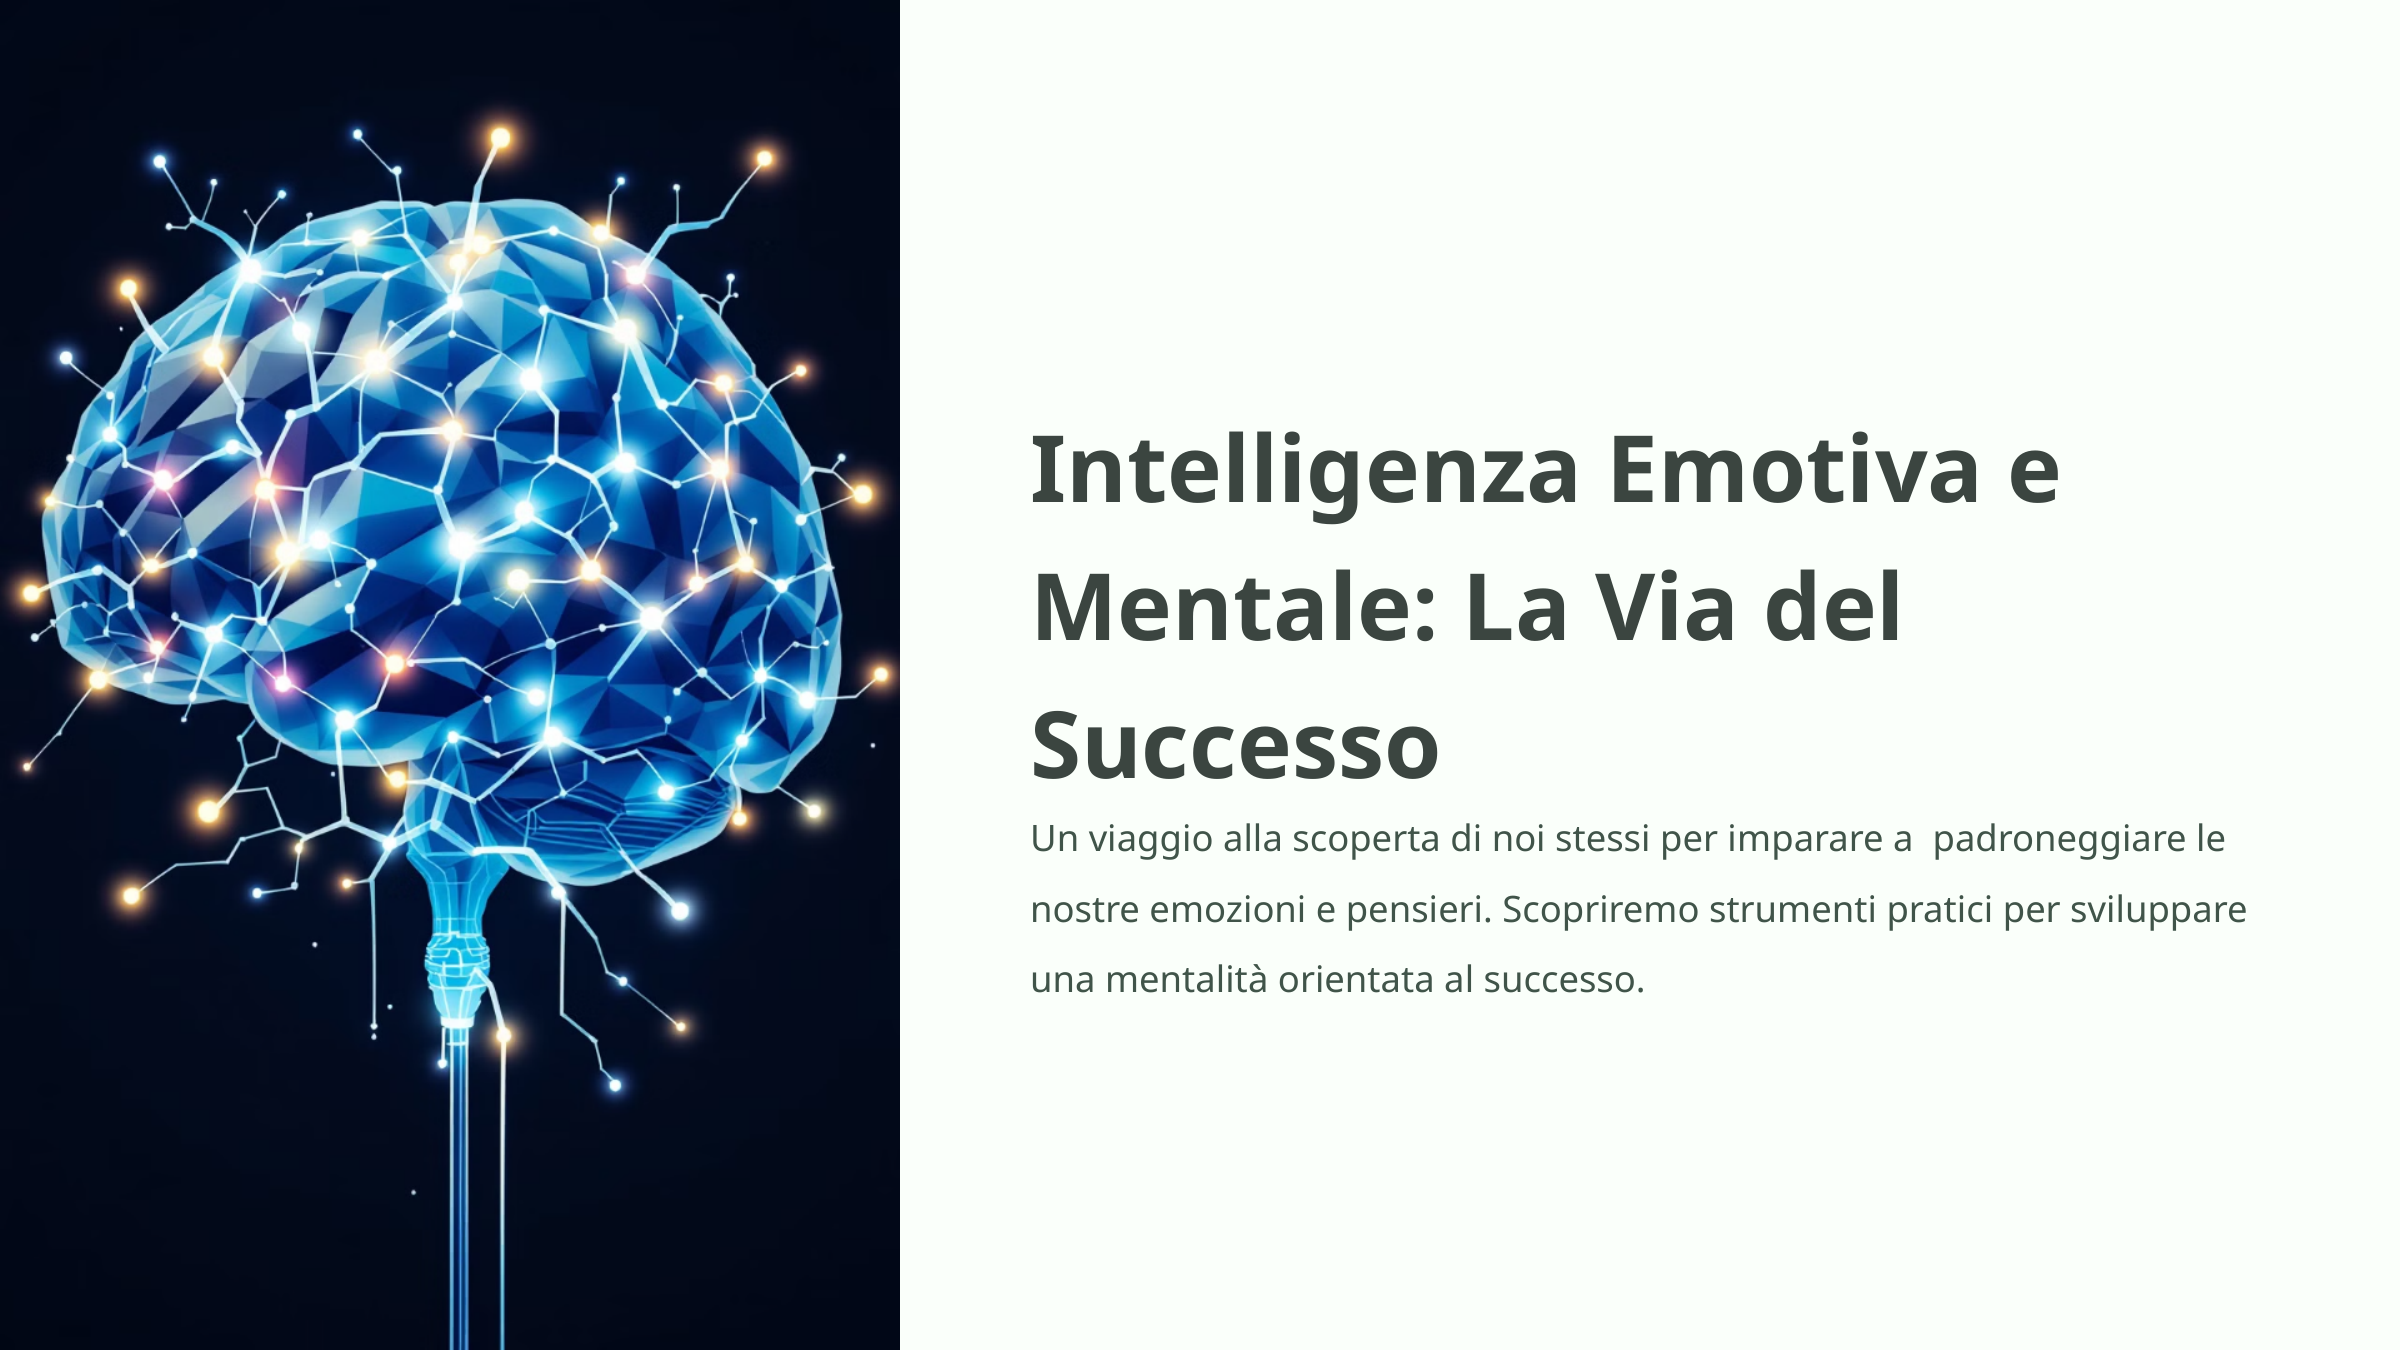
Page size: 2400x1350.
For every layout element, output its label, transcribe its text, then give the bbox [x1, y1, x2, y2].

picture [0, 0, 901, 1350]
text_box Un viaggio alla scoperta di noi stessi per imparare a padroneggiare le nostre emozioni e pensieri. Scopriremo strumenti pratici per sviluppare una mentalità orientata al successo. [1030, 787, 2270, 967]
text_box Intelligenza Emotiva e Mentale: La Via del Successo [1030, 383, 2270, 733]
